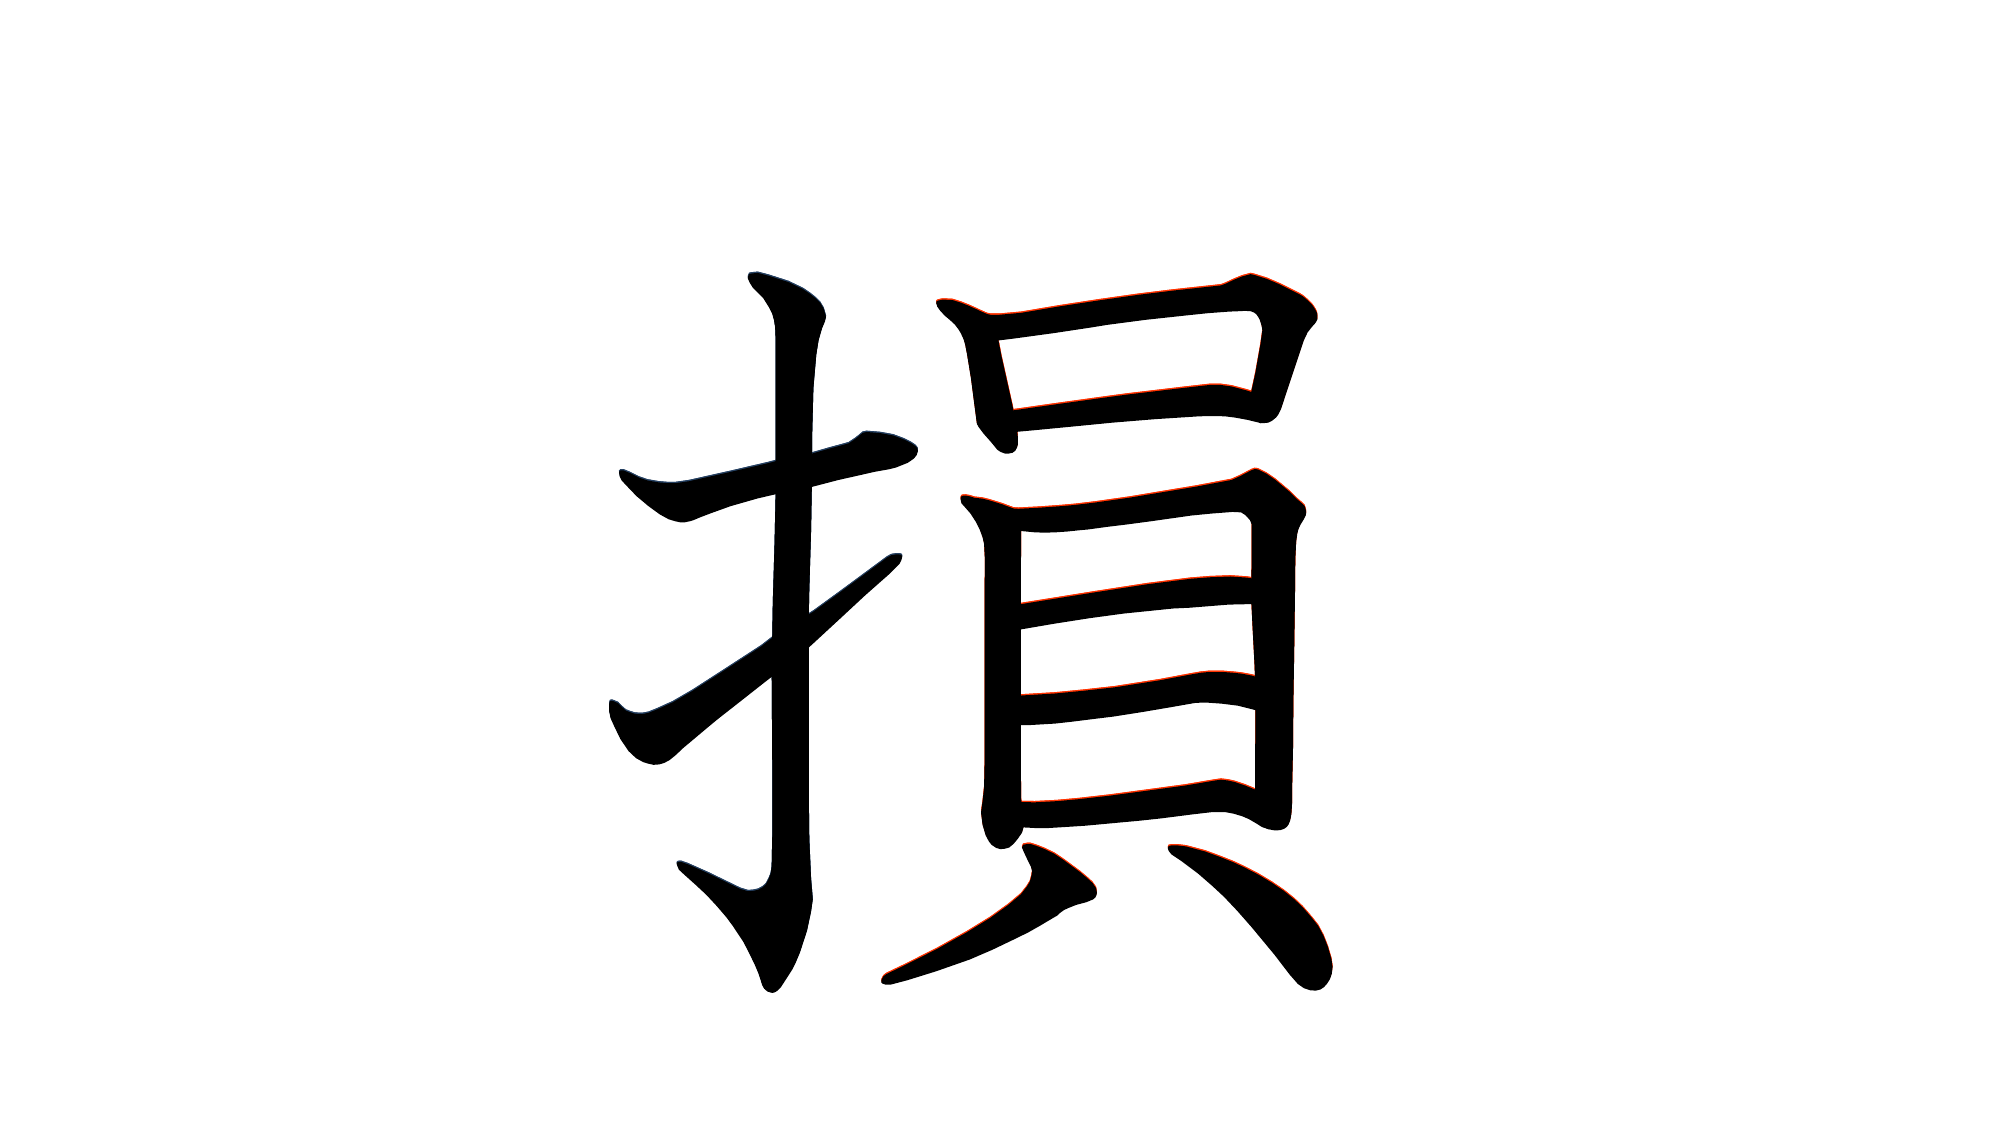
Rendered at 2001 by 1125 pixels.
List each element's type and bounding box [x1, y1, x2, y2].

text_box [608, 272, 1333, 994]
